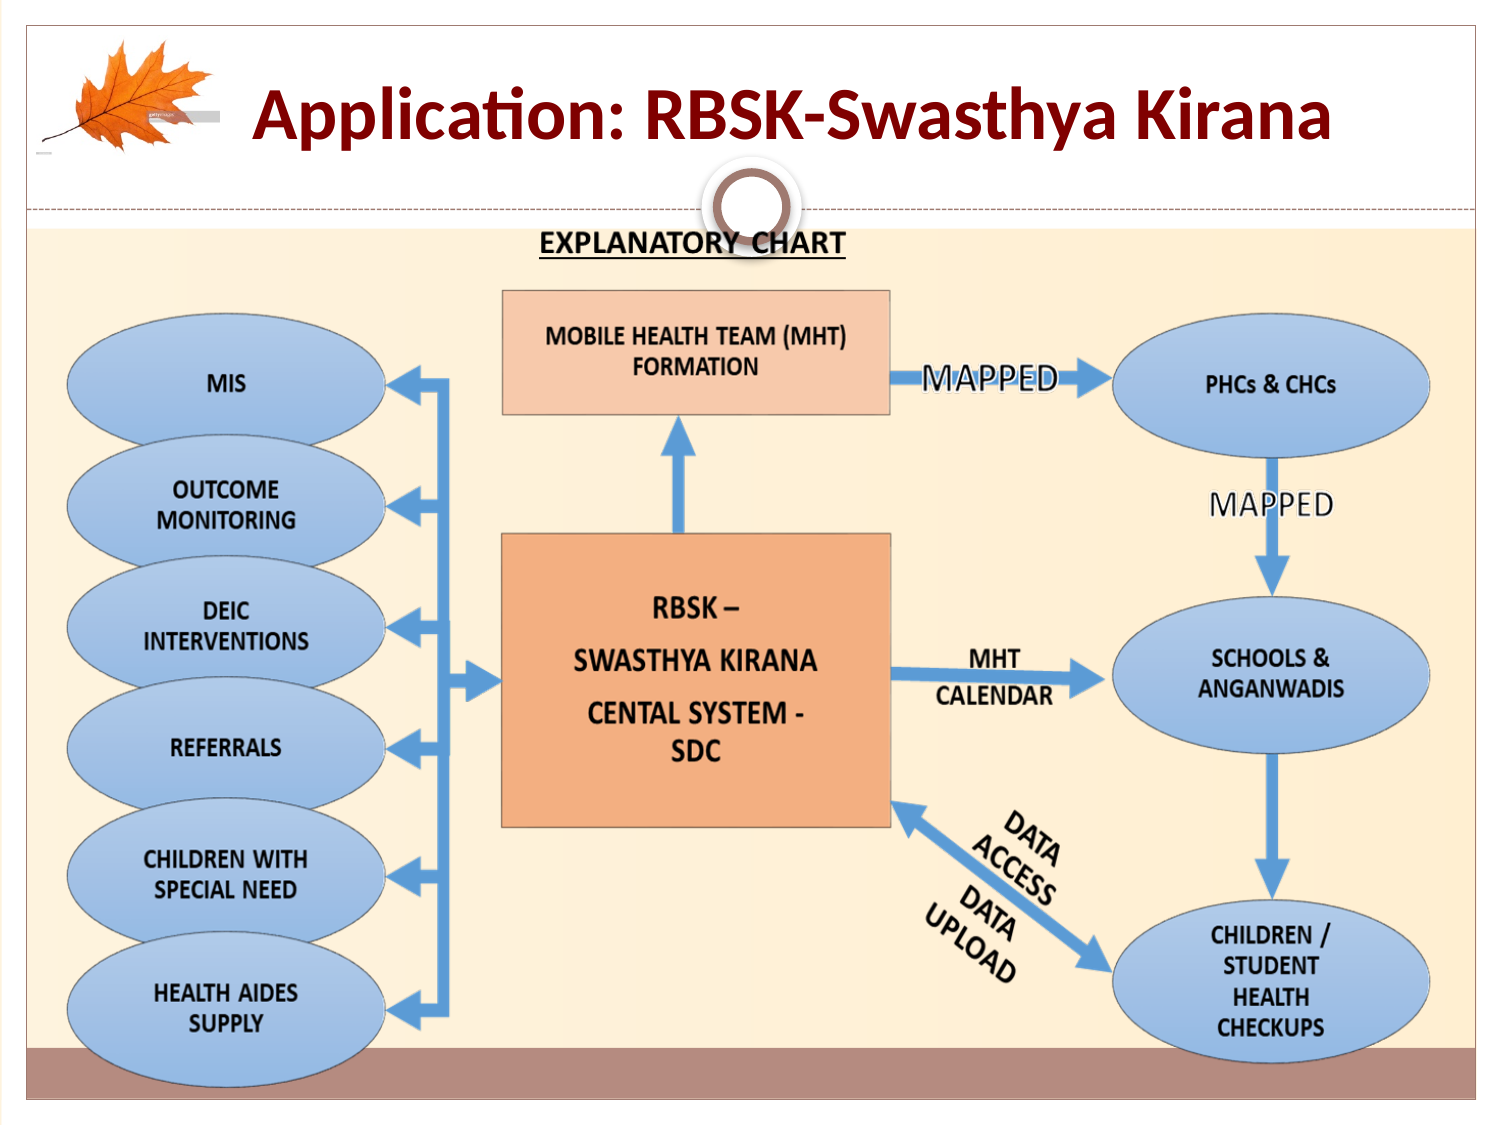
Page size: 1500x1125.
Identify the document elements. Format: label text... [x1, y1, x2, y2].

picture [36, 35, 220, 158]
title Application: RBSK-Swasthya Kirana [224, 37, 1452, 162]
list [65, 209, 1432, 1090]
